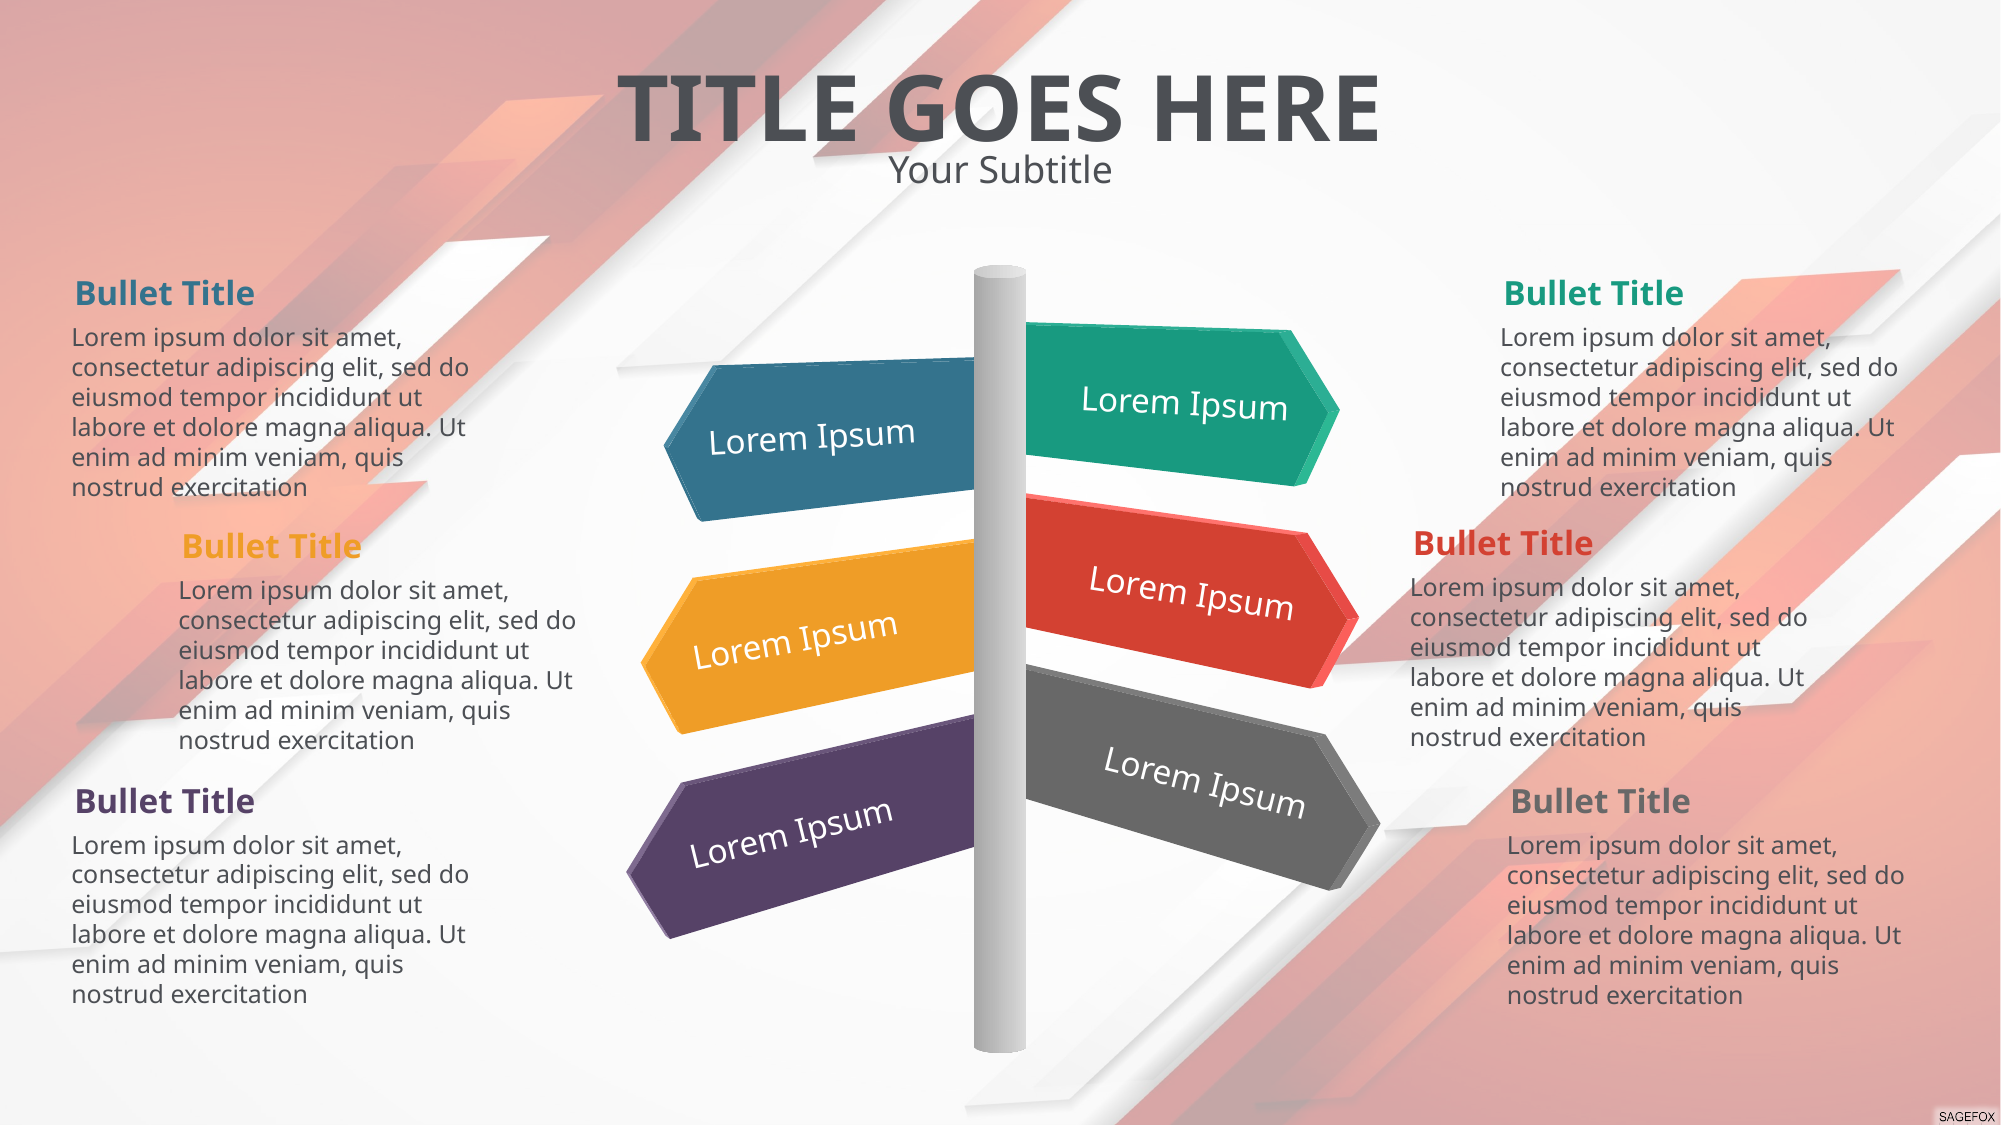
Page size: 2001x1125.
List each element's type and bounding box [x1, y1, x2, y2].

text_box [1011, 660, 1381, 891]
text_box [1011, 490, 1360, 660]
text_box [59, 772, 512, 986]
text_box [640, 538, 981, 712]
text_box [1495, 773, 1948, 987]
text_box [548, 42, 1452, 199]
text_box [1013, 319, 1340, 487]
text_box [973, 265, 1027, 1053]
picture [1936, 1111, 1997, 1125]
text_box [59, 265, 512, 479]
text_box [1398, 515, 1850, 729]
text_box [626, 712, 987, 940]
text_box [663, 357, 983, 522]
text_box [1488, 265, 1941, 479]
text_box [166, 517, 619, 732]
